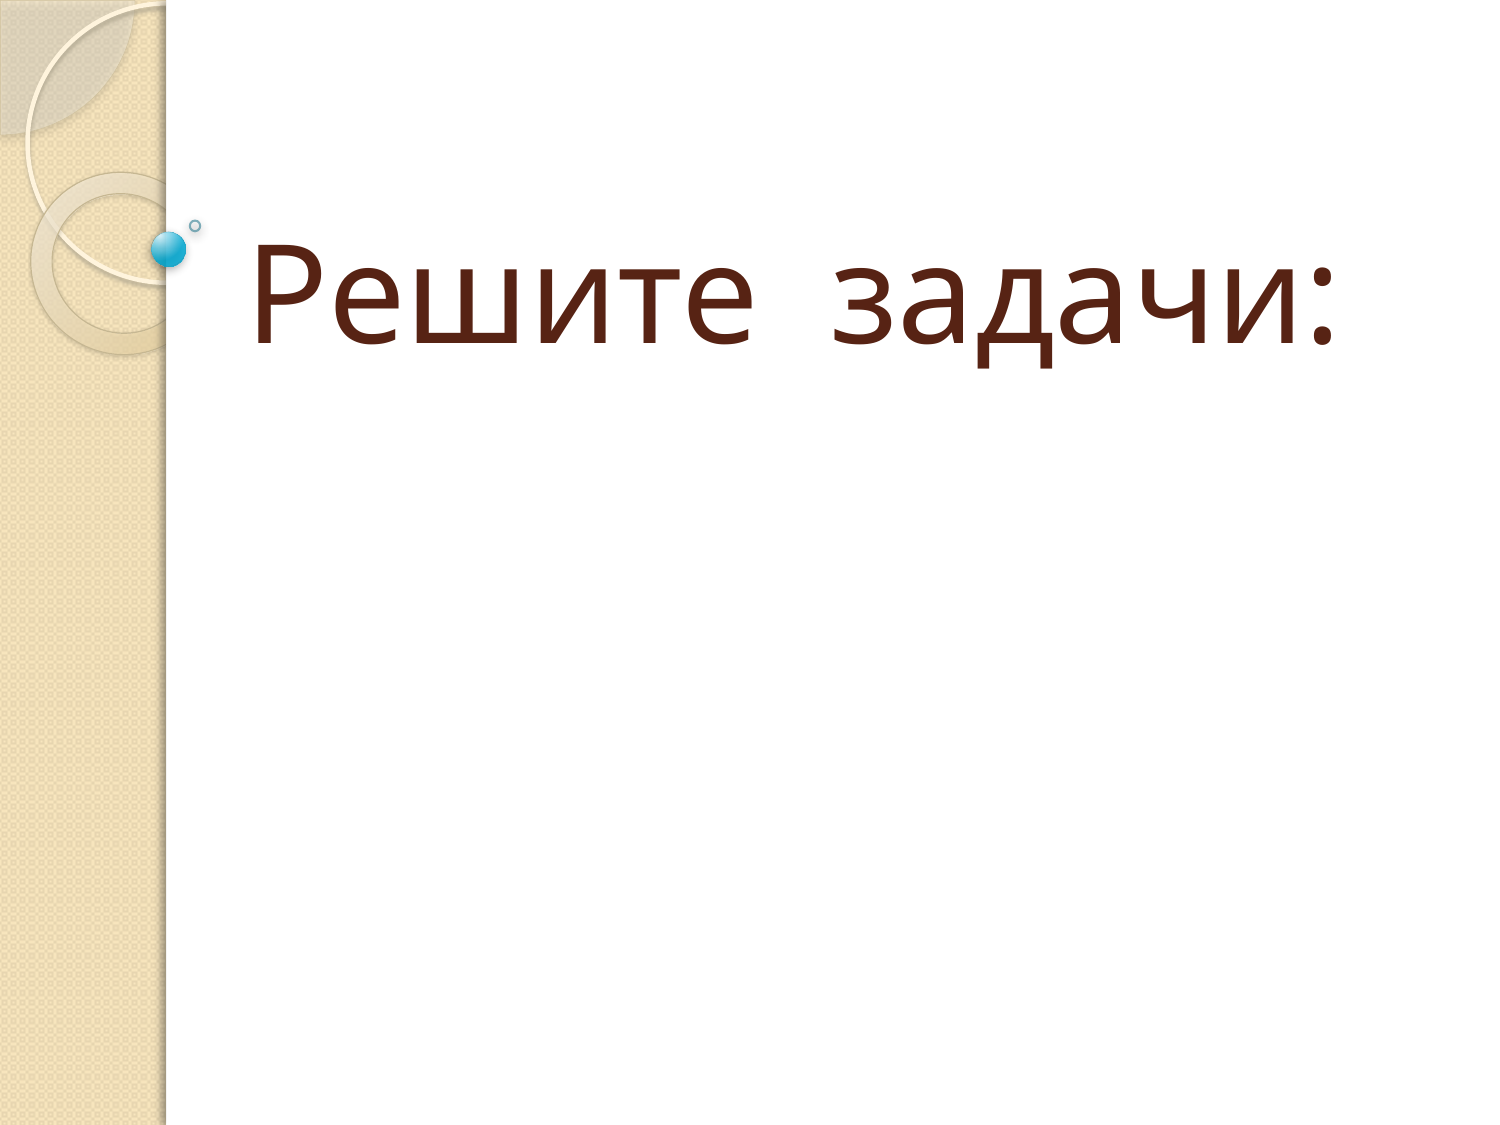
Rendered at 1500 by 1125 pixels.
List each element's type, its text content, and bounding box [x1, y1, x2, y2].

title Решите задачи: [230, 302, 1446, 544]
